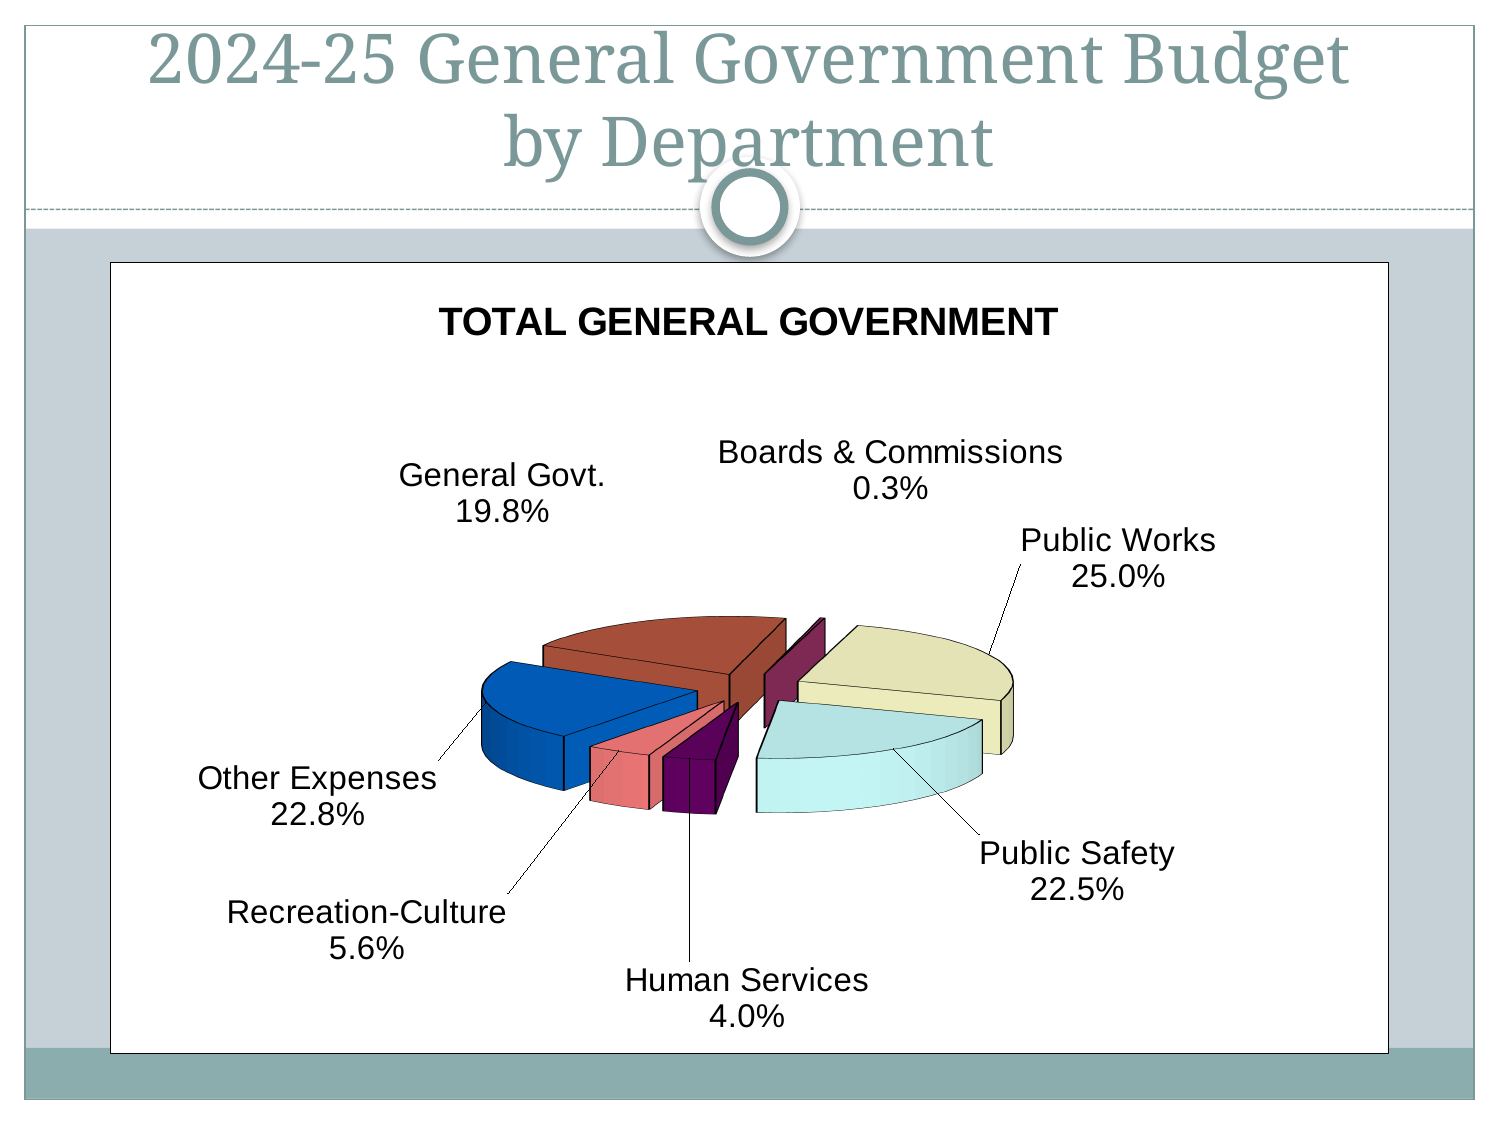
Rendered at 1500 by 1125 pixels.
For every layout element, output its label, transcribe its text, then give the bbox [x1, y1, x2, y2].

title 2024-25 General Government Budget by Department [49, 24, 1450, 188]
chart [109, 262, 1390, 1054]
